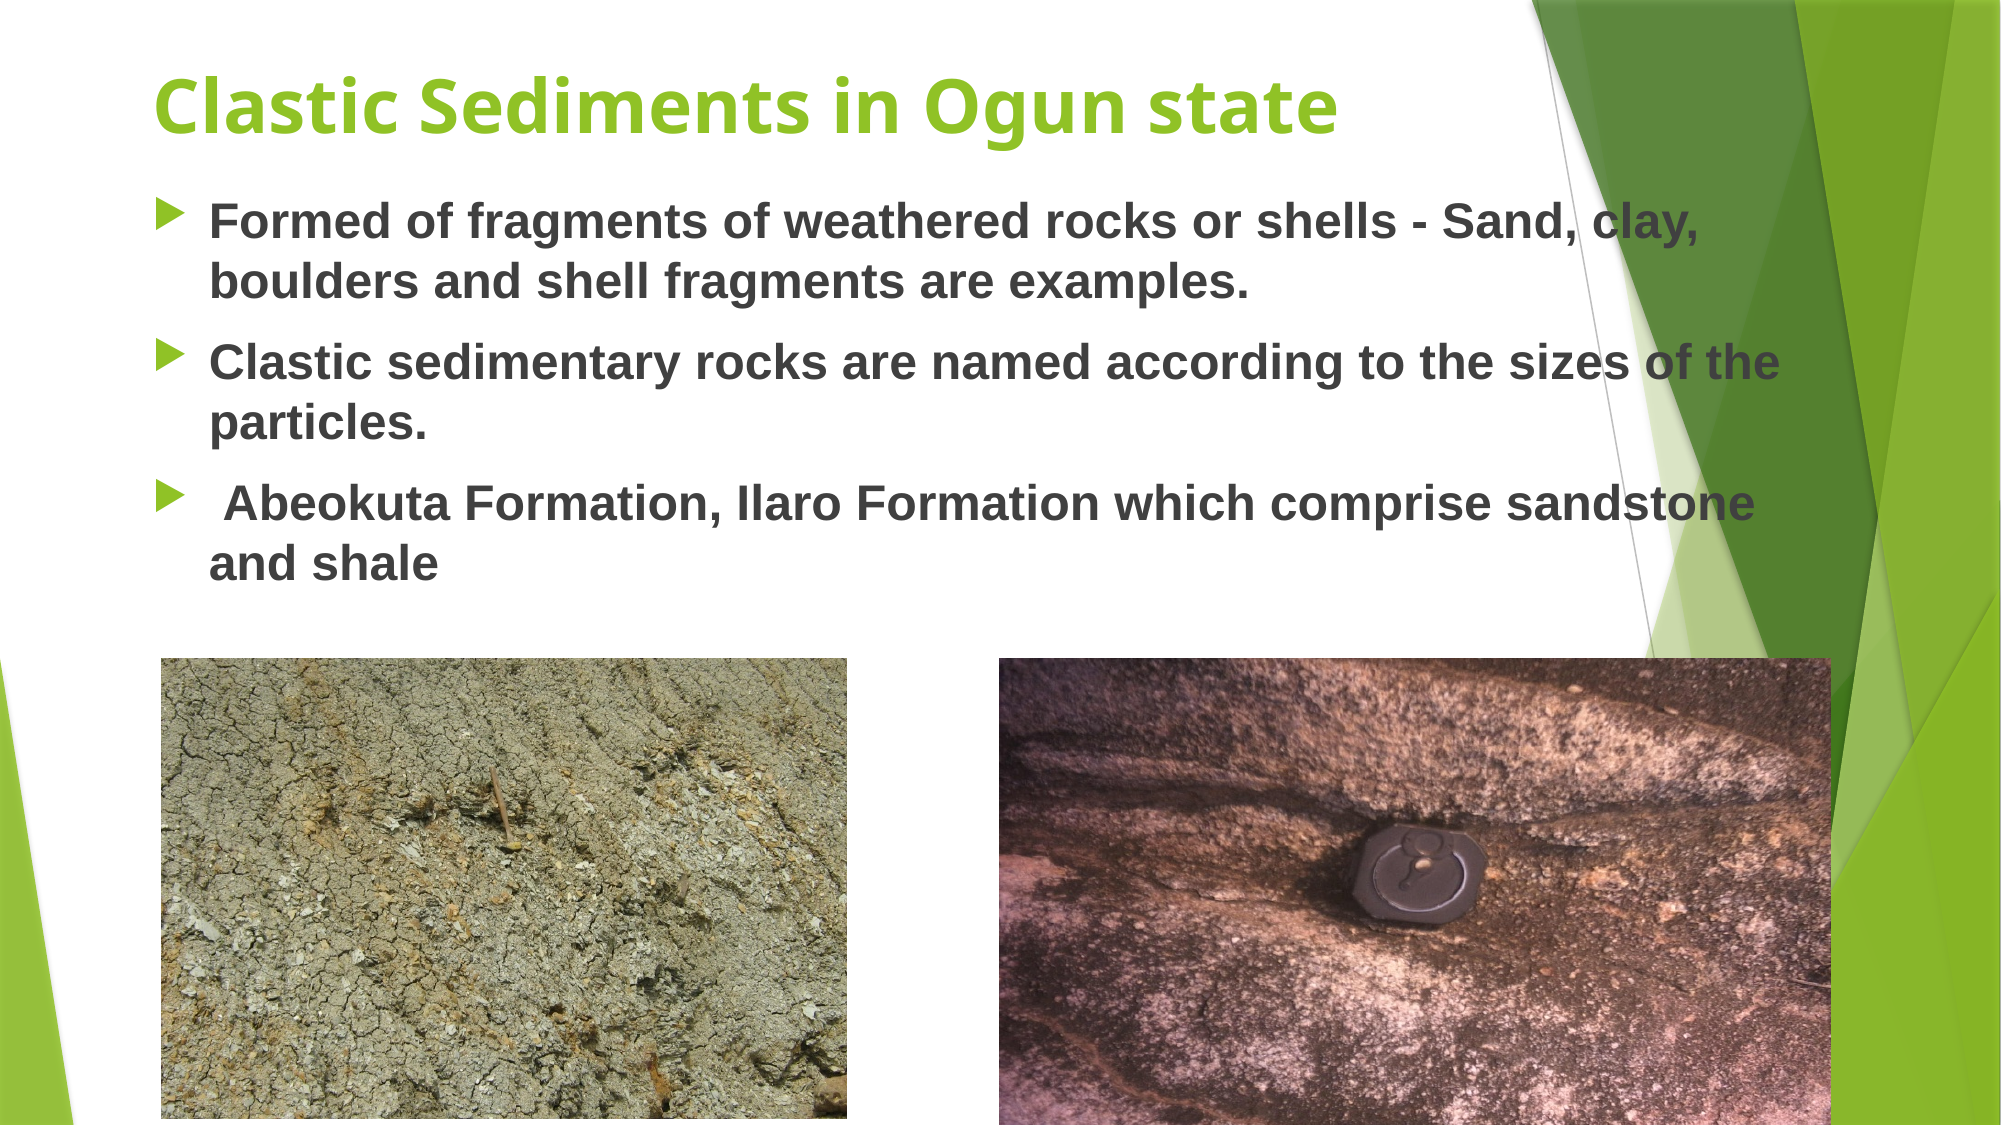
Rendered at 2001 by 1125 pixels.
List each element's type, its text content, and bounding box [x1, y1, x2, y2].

picture [161, 657, 848, 1120]
list Formed of fragments of weathered rocks or shells - Sand, clay, boulders and shell fragments are examples. Clastic sedimentary rocks are named according to the sizes of the particles. Abeokuta Formation, Ilaro Formation which comprise sandstone and shale [137, 181, 1863, 895]
picture [999, 657, 1831, 1125]
title Clastic Sediments in Ogun state [137, 51, 1863, 164]
